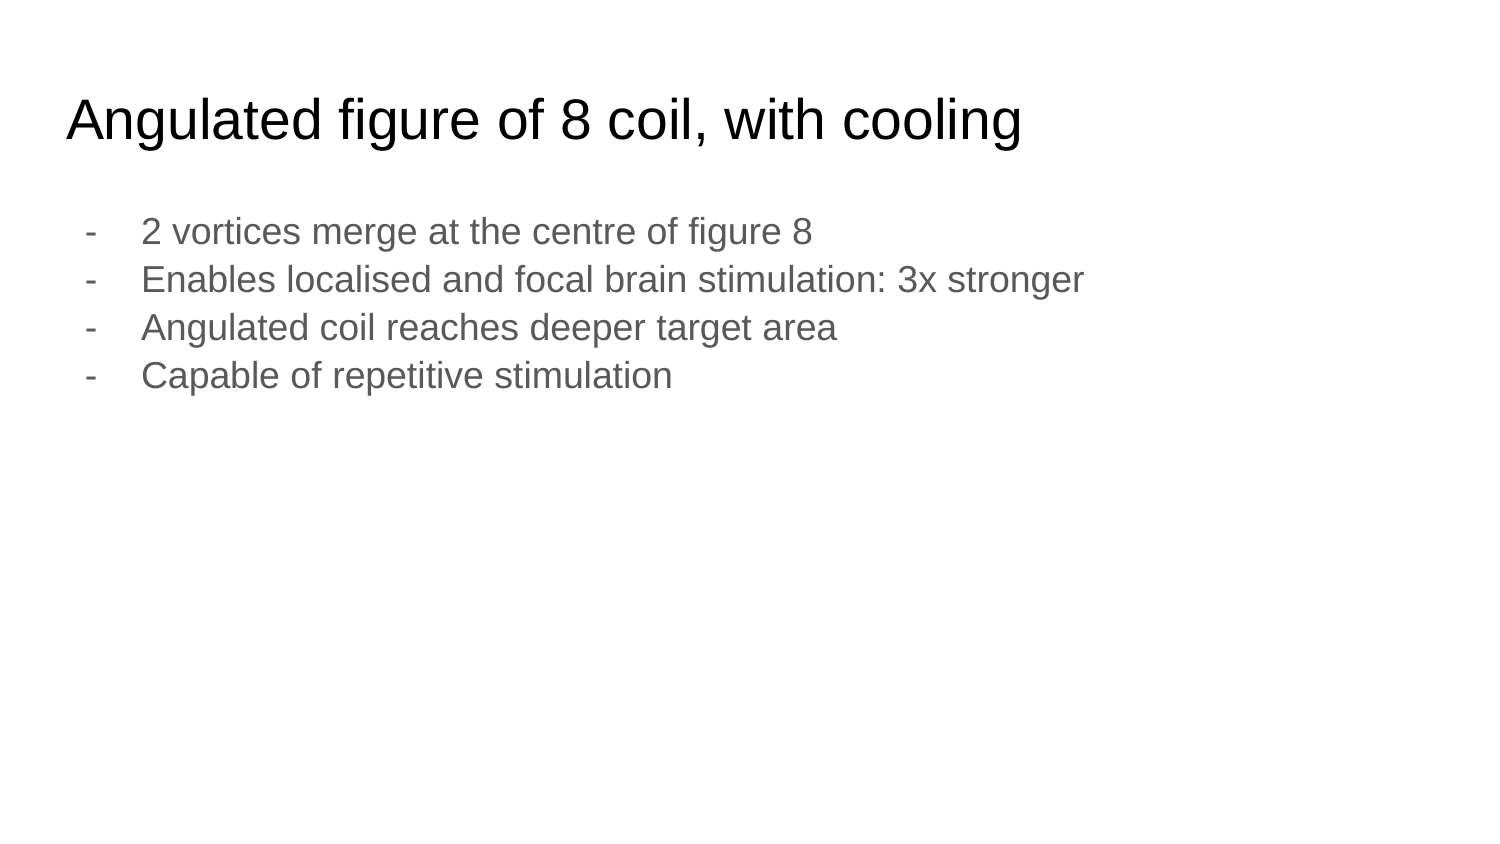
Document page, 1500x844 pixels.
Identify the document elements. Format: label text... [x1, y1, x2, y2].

list 2 vortices merge at the centre of figure 8 Enables localised and focal brain stimulation: 3x stronger Angulated coil reaches deeper target area Capable of repetitive stimulation [51, 189, 1449, 750]
title Angulated figure of 8 coil, with cooling [51, 72, 1449, 167]
